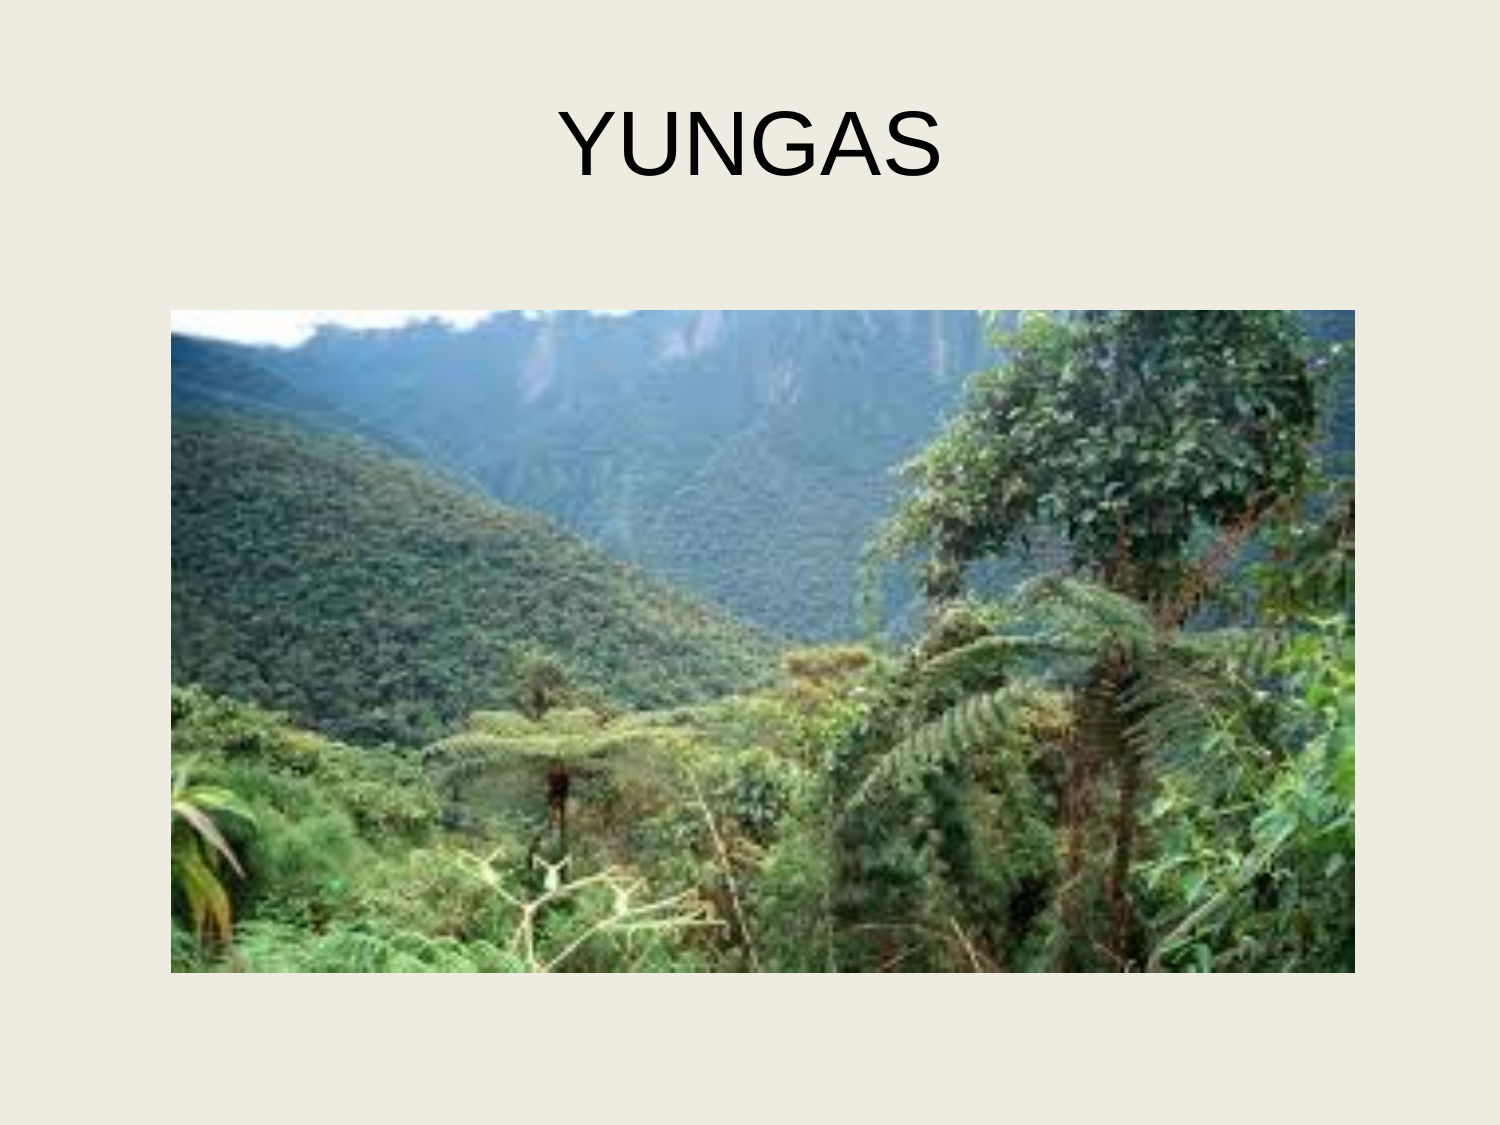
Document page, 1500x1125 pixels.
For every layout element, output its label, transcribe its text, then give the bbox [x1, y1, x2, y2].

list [171, 310, 1355, 973]
title YUNGAS [74, 44, 1426, 233]
